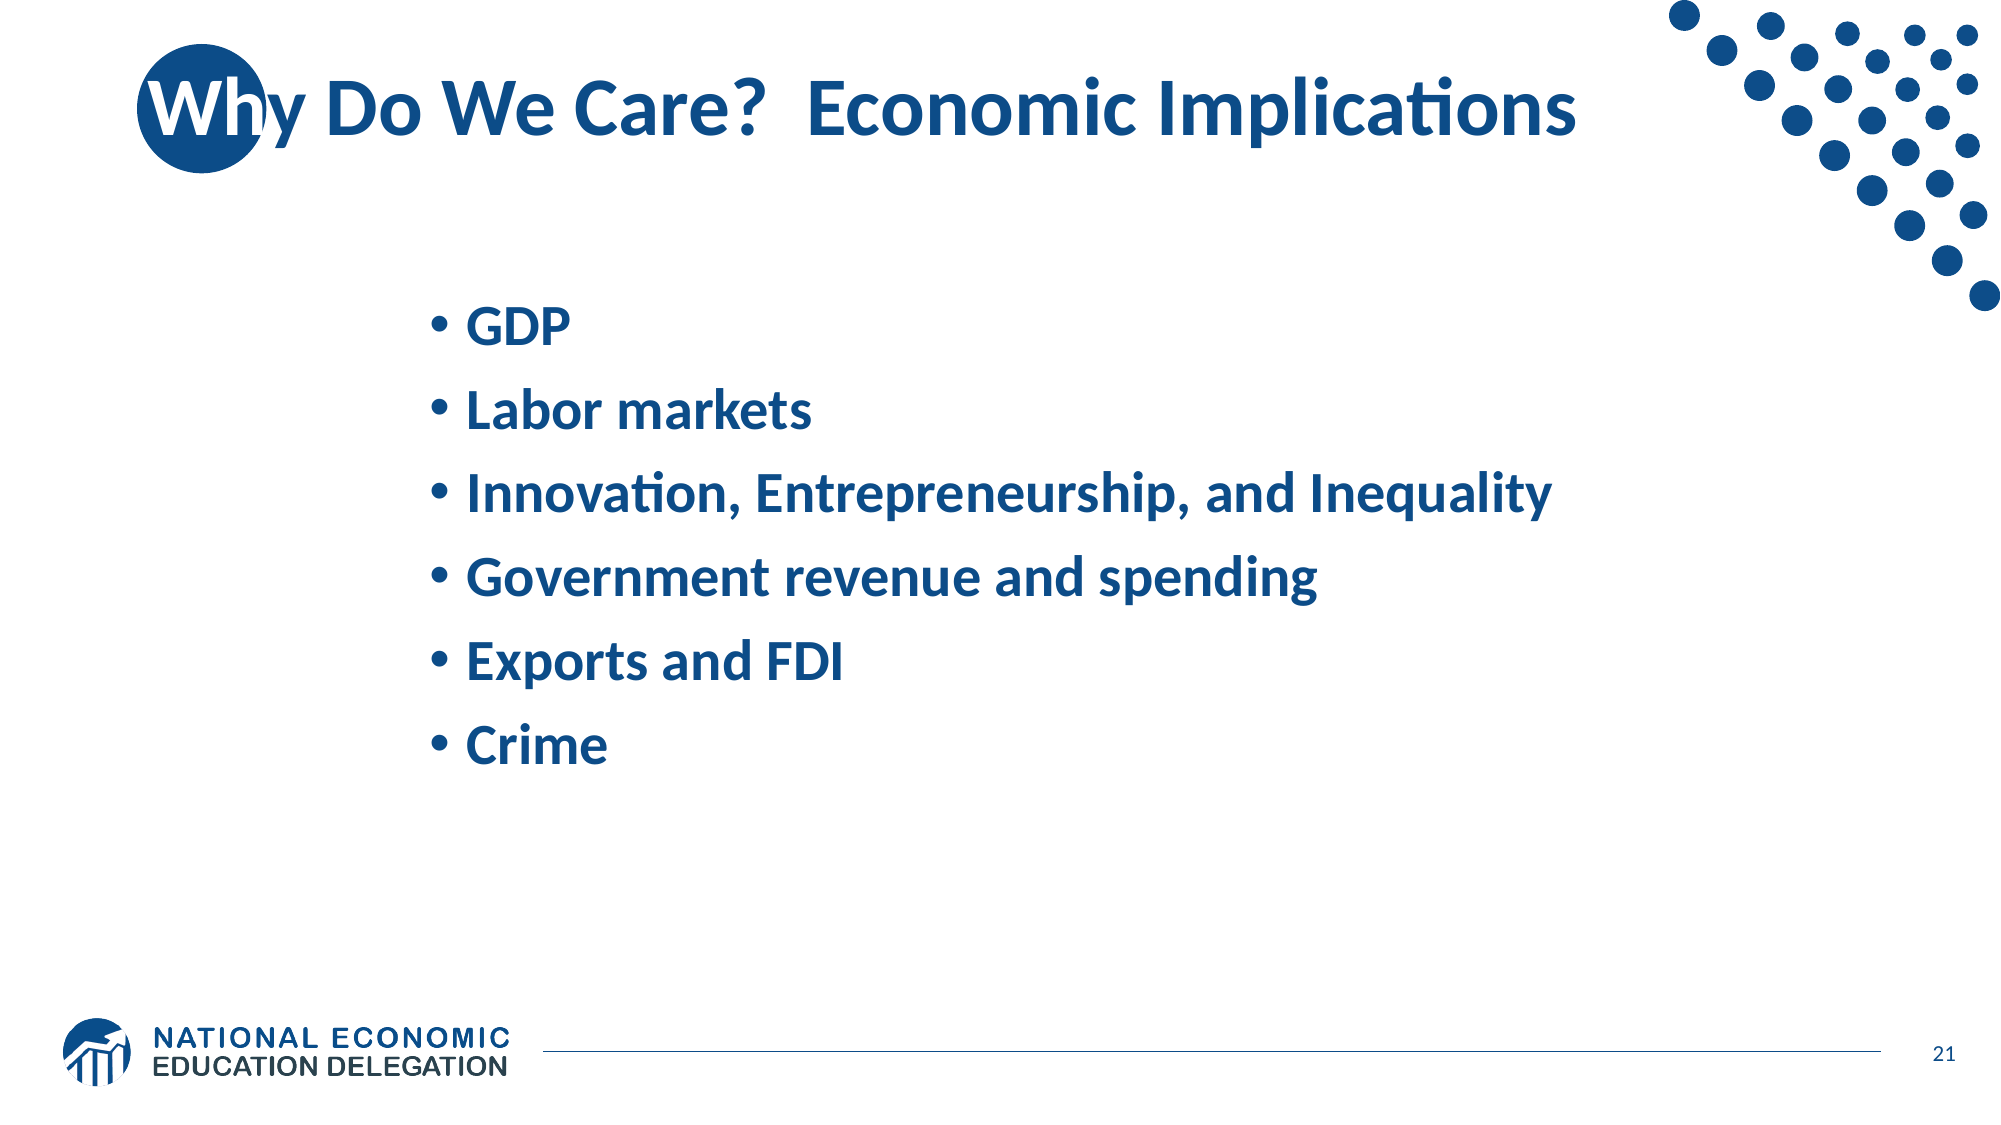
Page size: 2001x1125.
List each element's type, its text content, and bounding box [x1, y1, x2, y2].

picture [55, 1013, 520, 1091]
title Why Do We Care? Economic Implications [132, 0, 1858, 218]
slide_number 21 [1521, 1022, 1972, 1082]
list GDP Labor markets Innovation, Entrepreneurship, and Inequality Government revenue and spending Exports and FDI Crime [414, 262, 1592, 977]
